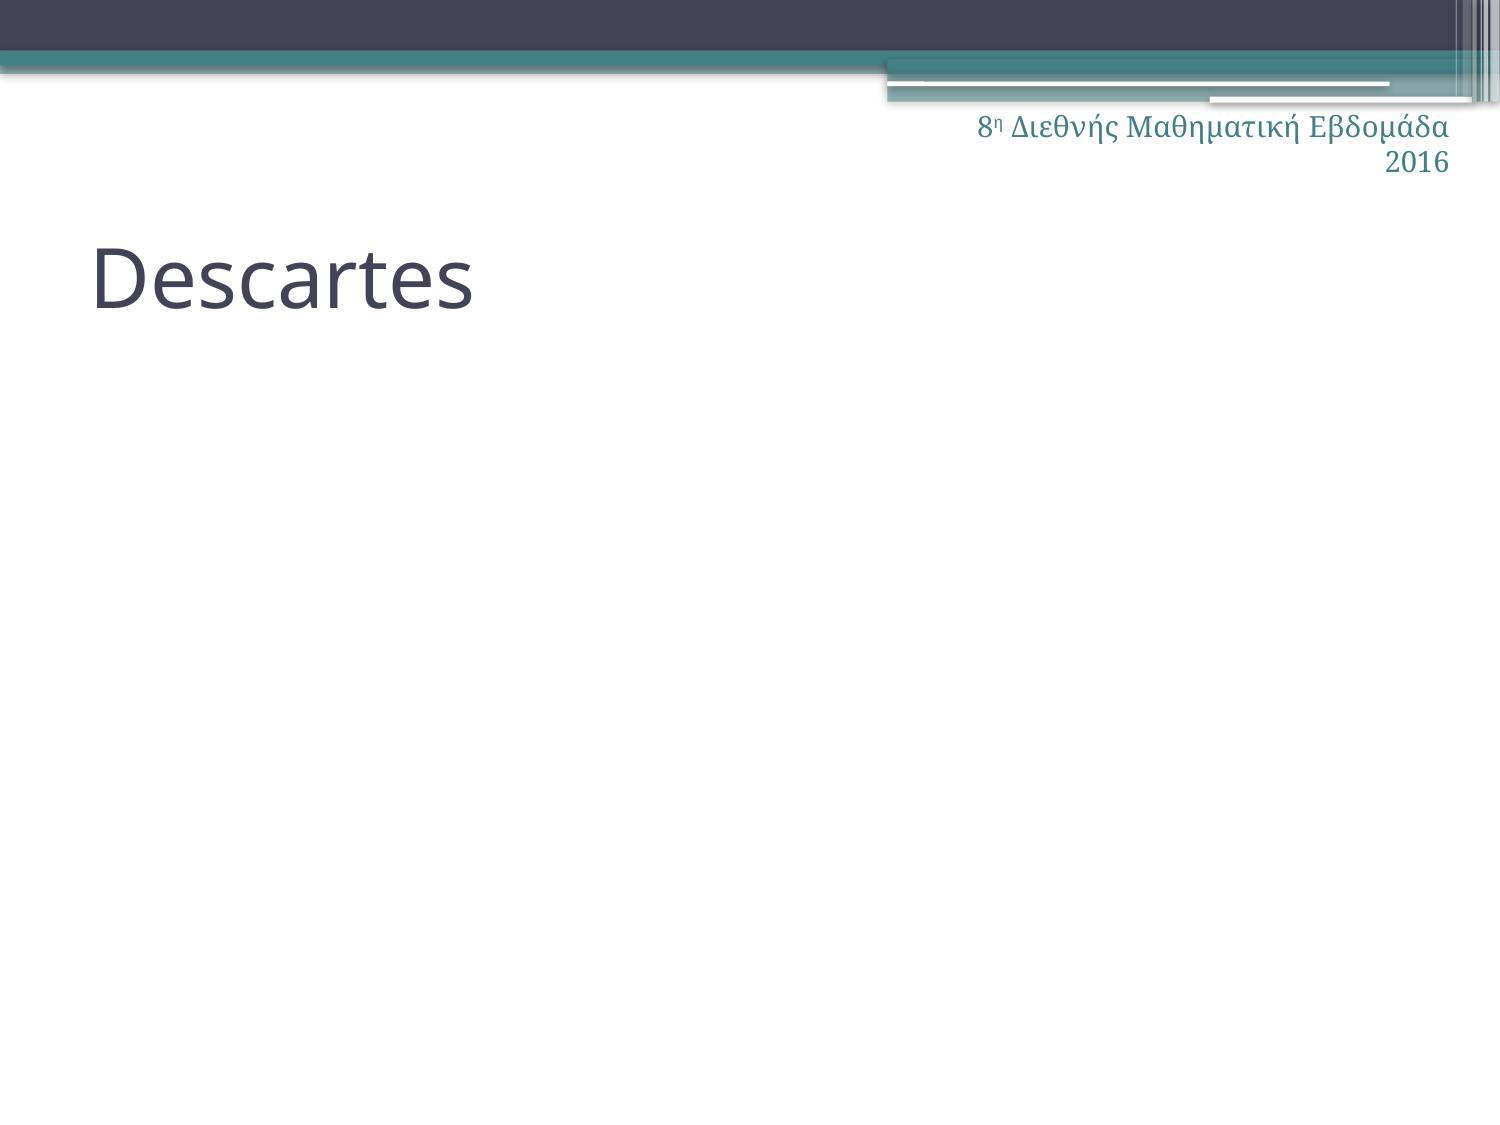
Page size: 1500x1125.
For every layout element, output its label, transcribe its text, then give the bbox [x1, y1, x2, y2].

title Descartes [75, 187, 1425, 363]
footer 8η Διεθνής Μαθηματική Εβδομάδα 2016 [891, 100, 1465, 176]
